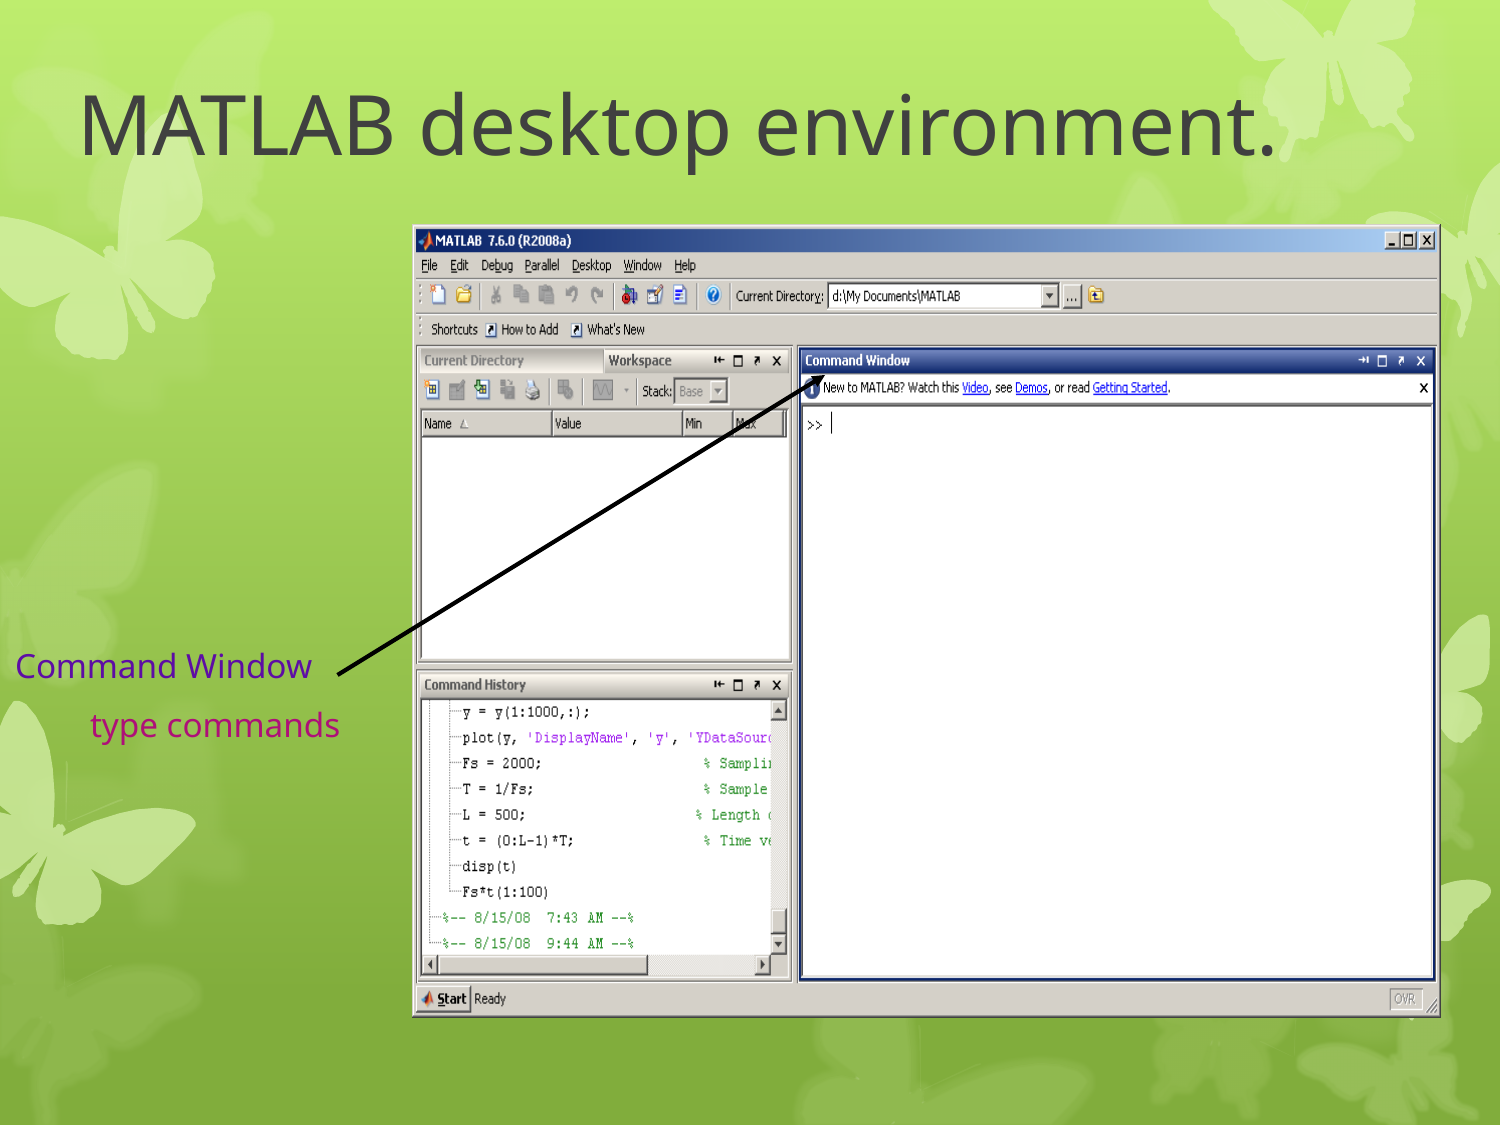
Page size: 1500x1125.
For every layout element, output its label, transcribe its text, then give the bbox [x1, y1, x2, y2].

picture [411, 224, 1442, 1018]
list Command Window type commands [0, 636, 389, 802]
title MATLAB desktop environment. [62, 87, 1425, 240]
